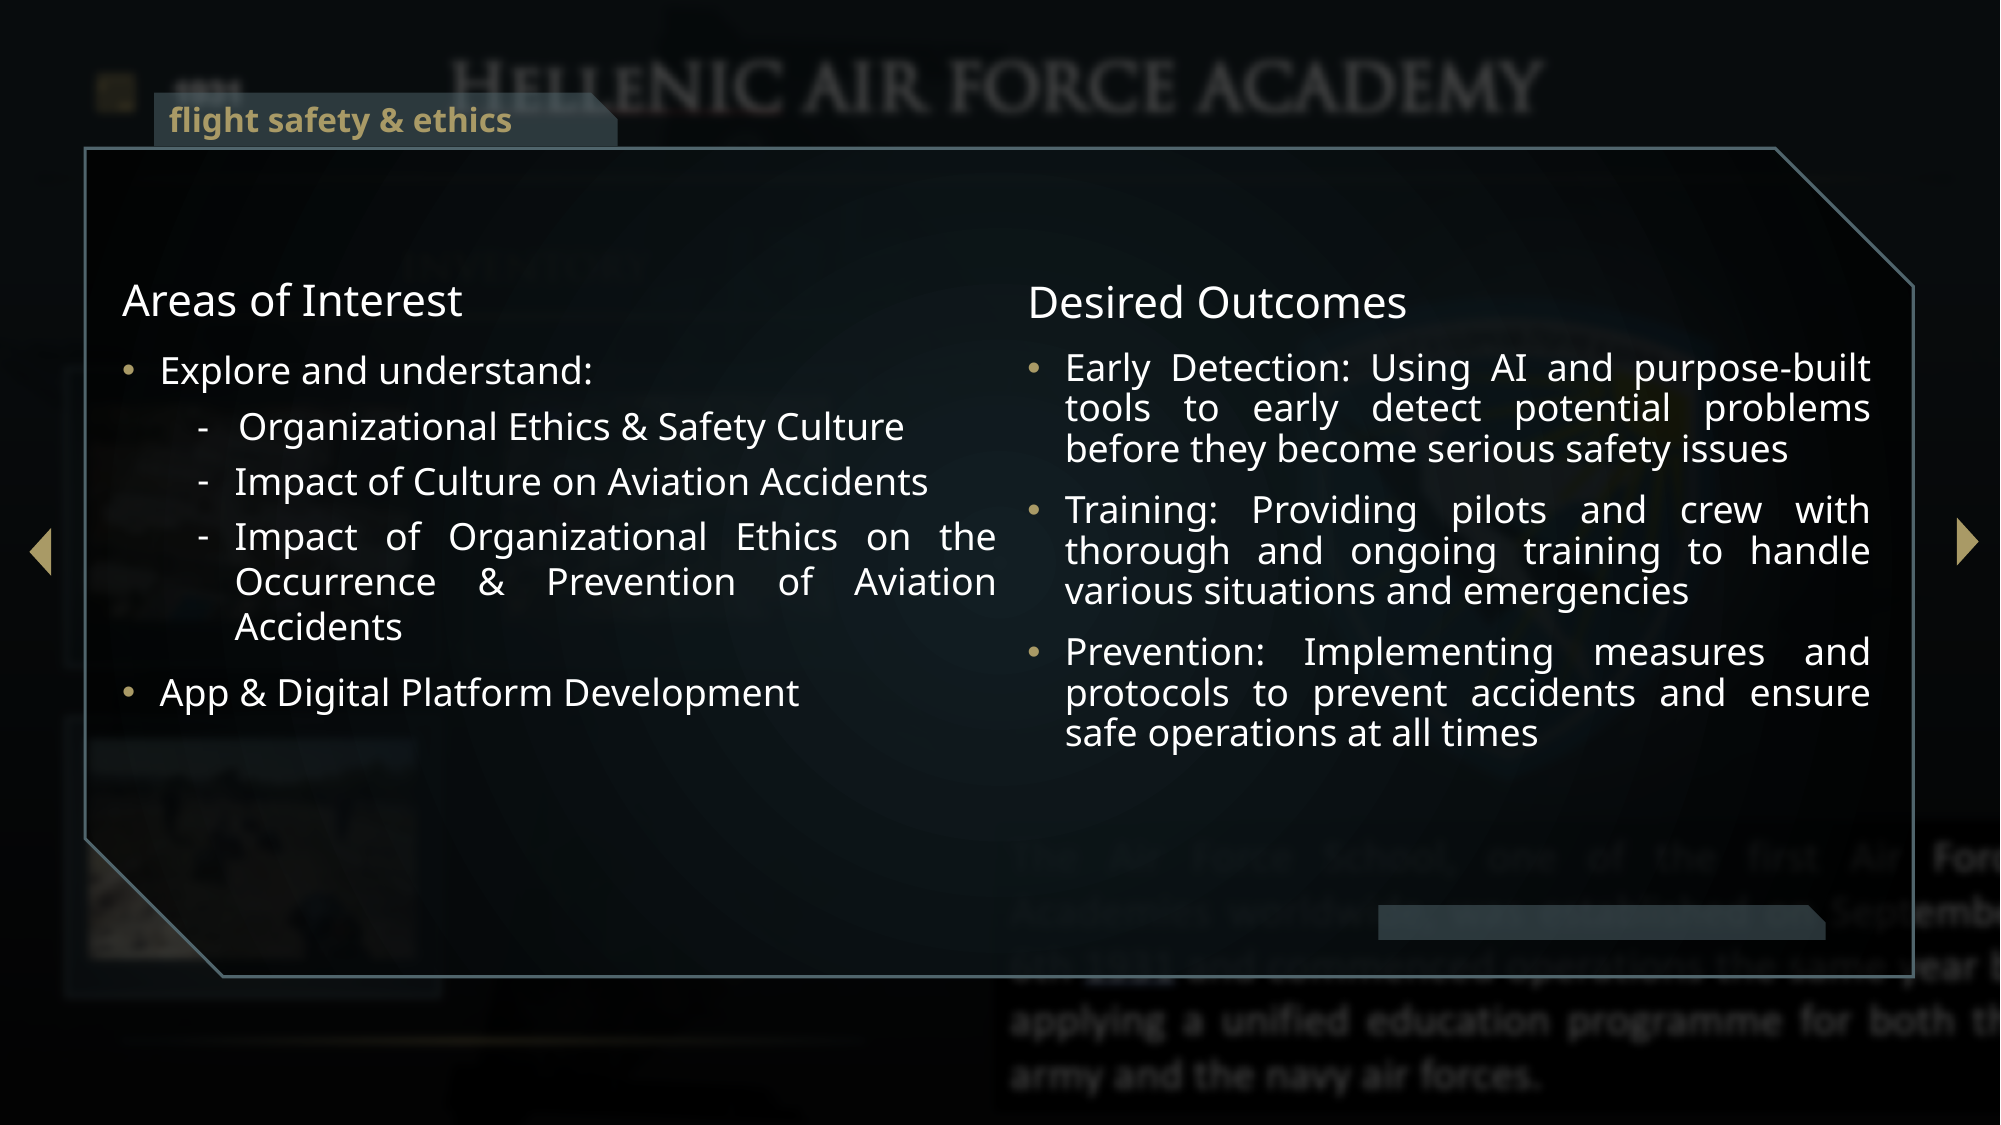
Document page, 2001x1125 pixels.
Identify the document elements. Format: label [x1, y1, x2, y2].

picture [0, 0, 2000, 1125]
text_box [85, 92, 1914, 977]
